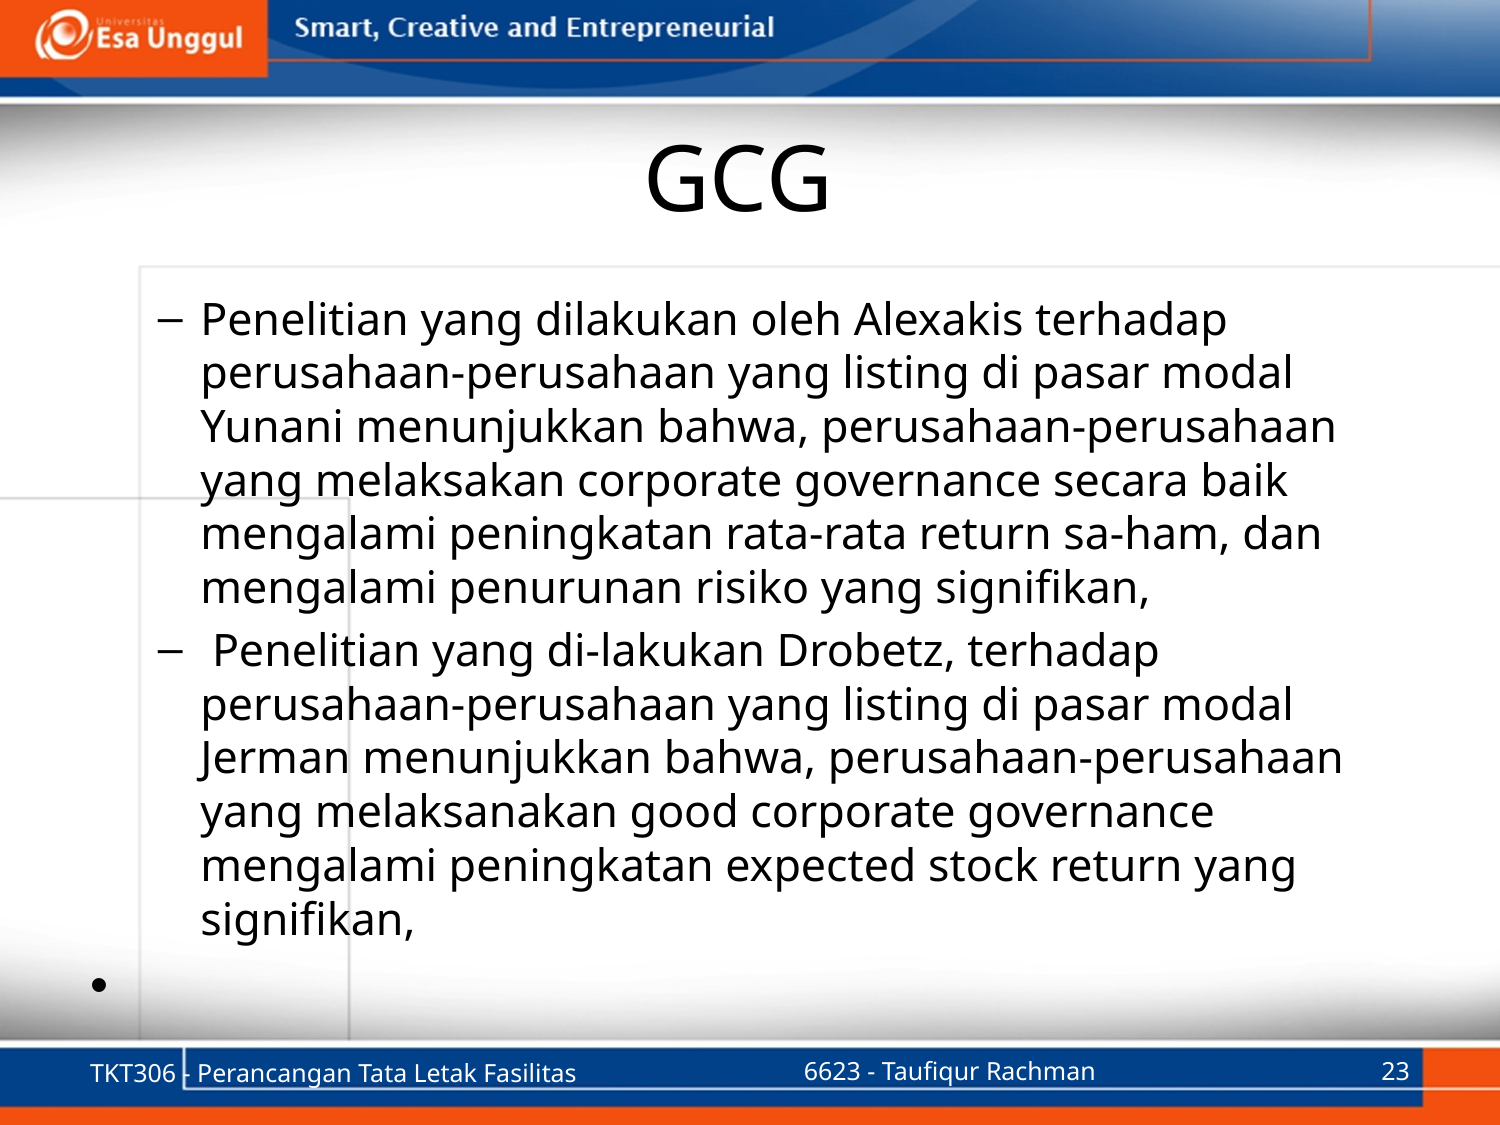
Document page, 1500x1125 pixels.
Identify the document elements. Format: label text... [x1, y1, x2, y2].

list Penelitian yang dilakukan oleh Alexakis terhadap perusahaan-perusahaan yang listing di pasar modal Yunani menunjukkan bahwa, perusahaan-perusahaan yang melaksakan corporate governance secara baik mengalami peningkatan rata-rata return sa-ham, dan mengalami penurunan risiko yang signifikan, Penelitian yang di-lakukan Drobetz, terhadap perusahaan-perusahaan yang listing di pasar modal Jerman menunjukkan bahwa, perusahaan-perusahaan yang melaksanakan good corporate governance mengalami peningkatan expected stock return yang signifikan, [75, 282, 1425, 1025]
footer 6623 - Taufiqur Rachman [712, 1042, 1188, 1103]
slide_number TKT306 - Perancangan Tata Letak Fasilitas [75, 1042, 645, 1103]
title GCG [75, 99, 1425, 250]
slide_number 23 [1250, 1042, 1425, 1103]
picture [0, 0, 1500, 1125]
